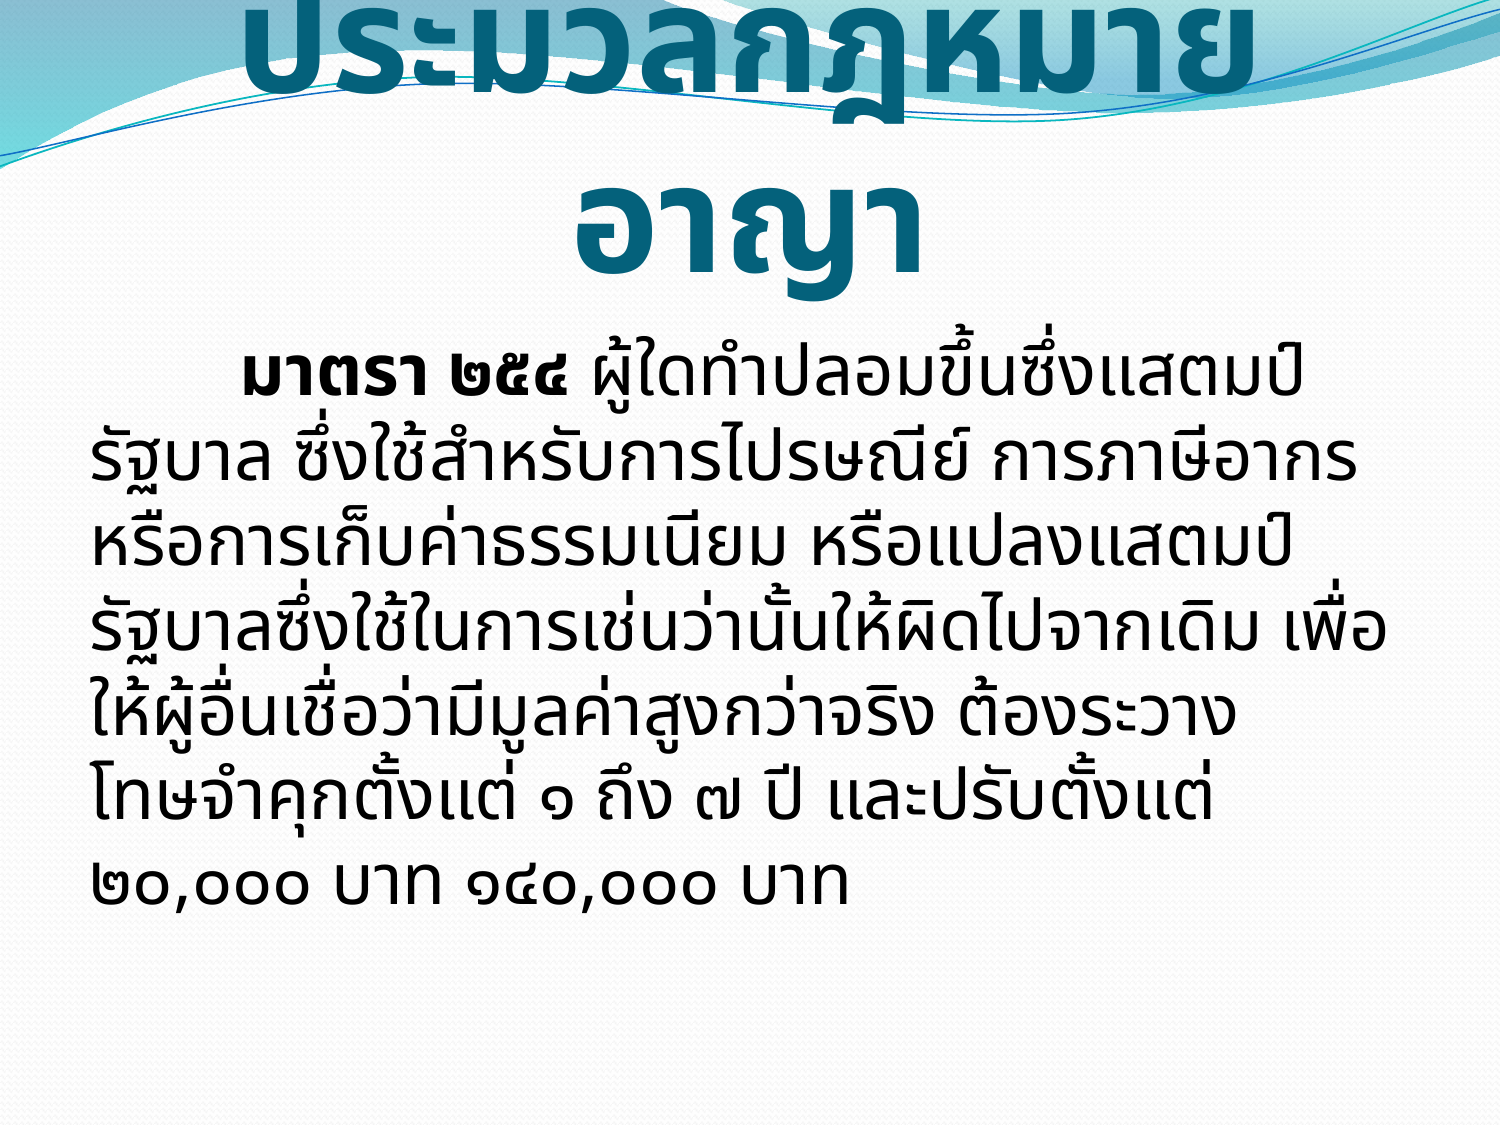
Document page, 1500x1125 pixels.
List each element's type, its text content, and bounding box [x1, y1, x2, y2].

list มาตรา ๒๕๔ ผู้ใดทำปลอมขึ้นซึ่งแสตมป์รัฐบาล ซึ่งใช้สำหรับการไปรษณีย์ การภาษีอากรหรือการเก็บค่าธรรมเนียม หรือแปลงแสตมป์รัฐบาลซึ่งใช้ในการเช่นว่านั้นให้ผิดไปจากเดิม เพื่อให้ผู้อื่นเชื่อว่ามีมูลค่าสูงกว่าจริง ต้องระวางโทษจำคุกตั้งแต่ ๑ ถึง ๗ ปี และปรับตั้งแต่ ๒๐,๐๐๐ บาท ๑๔๐,๐๐๐ บาท [75, 317, 1425, 1038]
title ประมวลกฎหมายอาญา [75, 115, 1425, 303]
